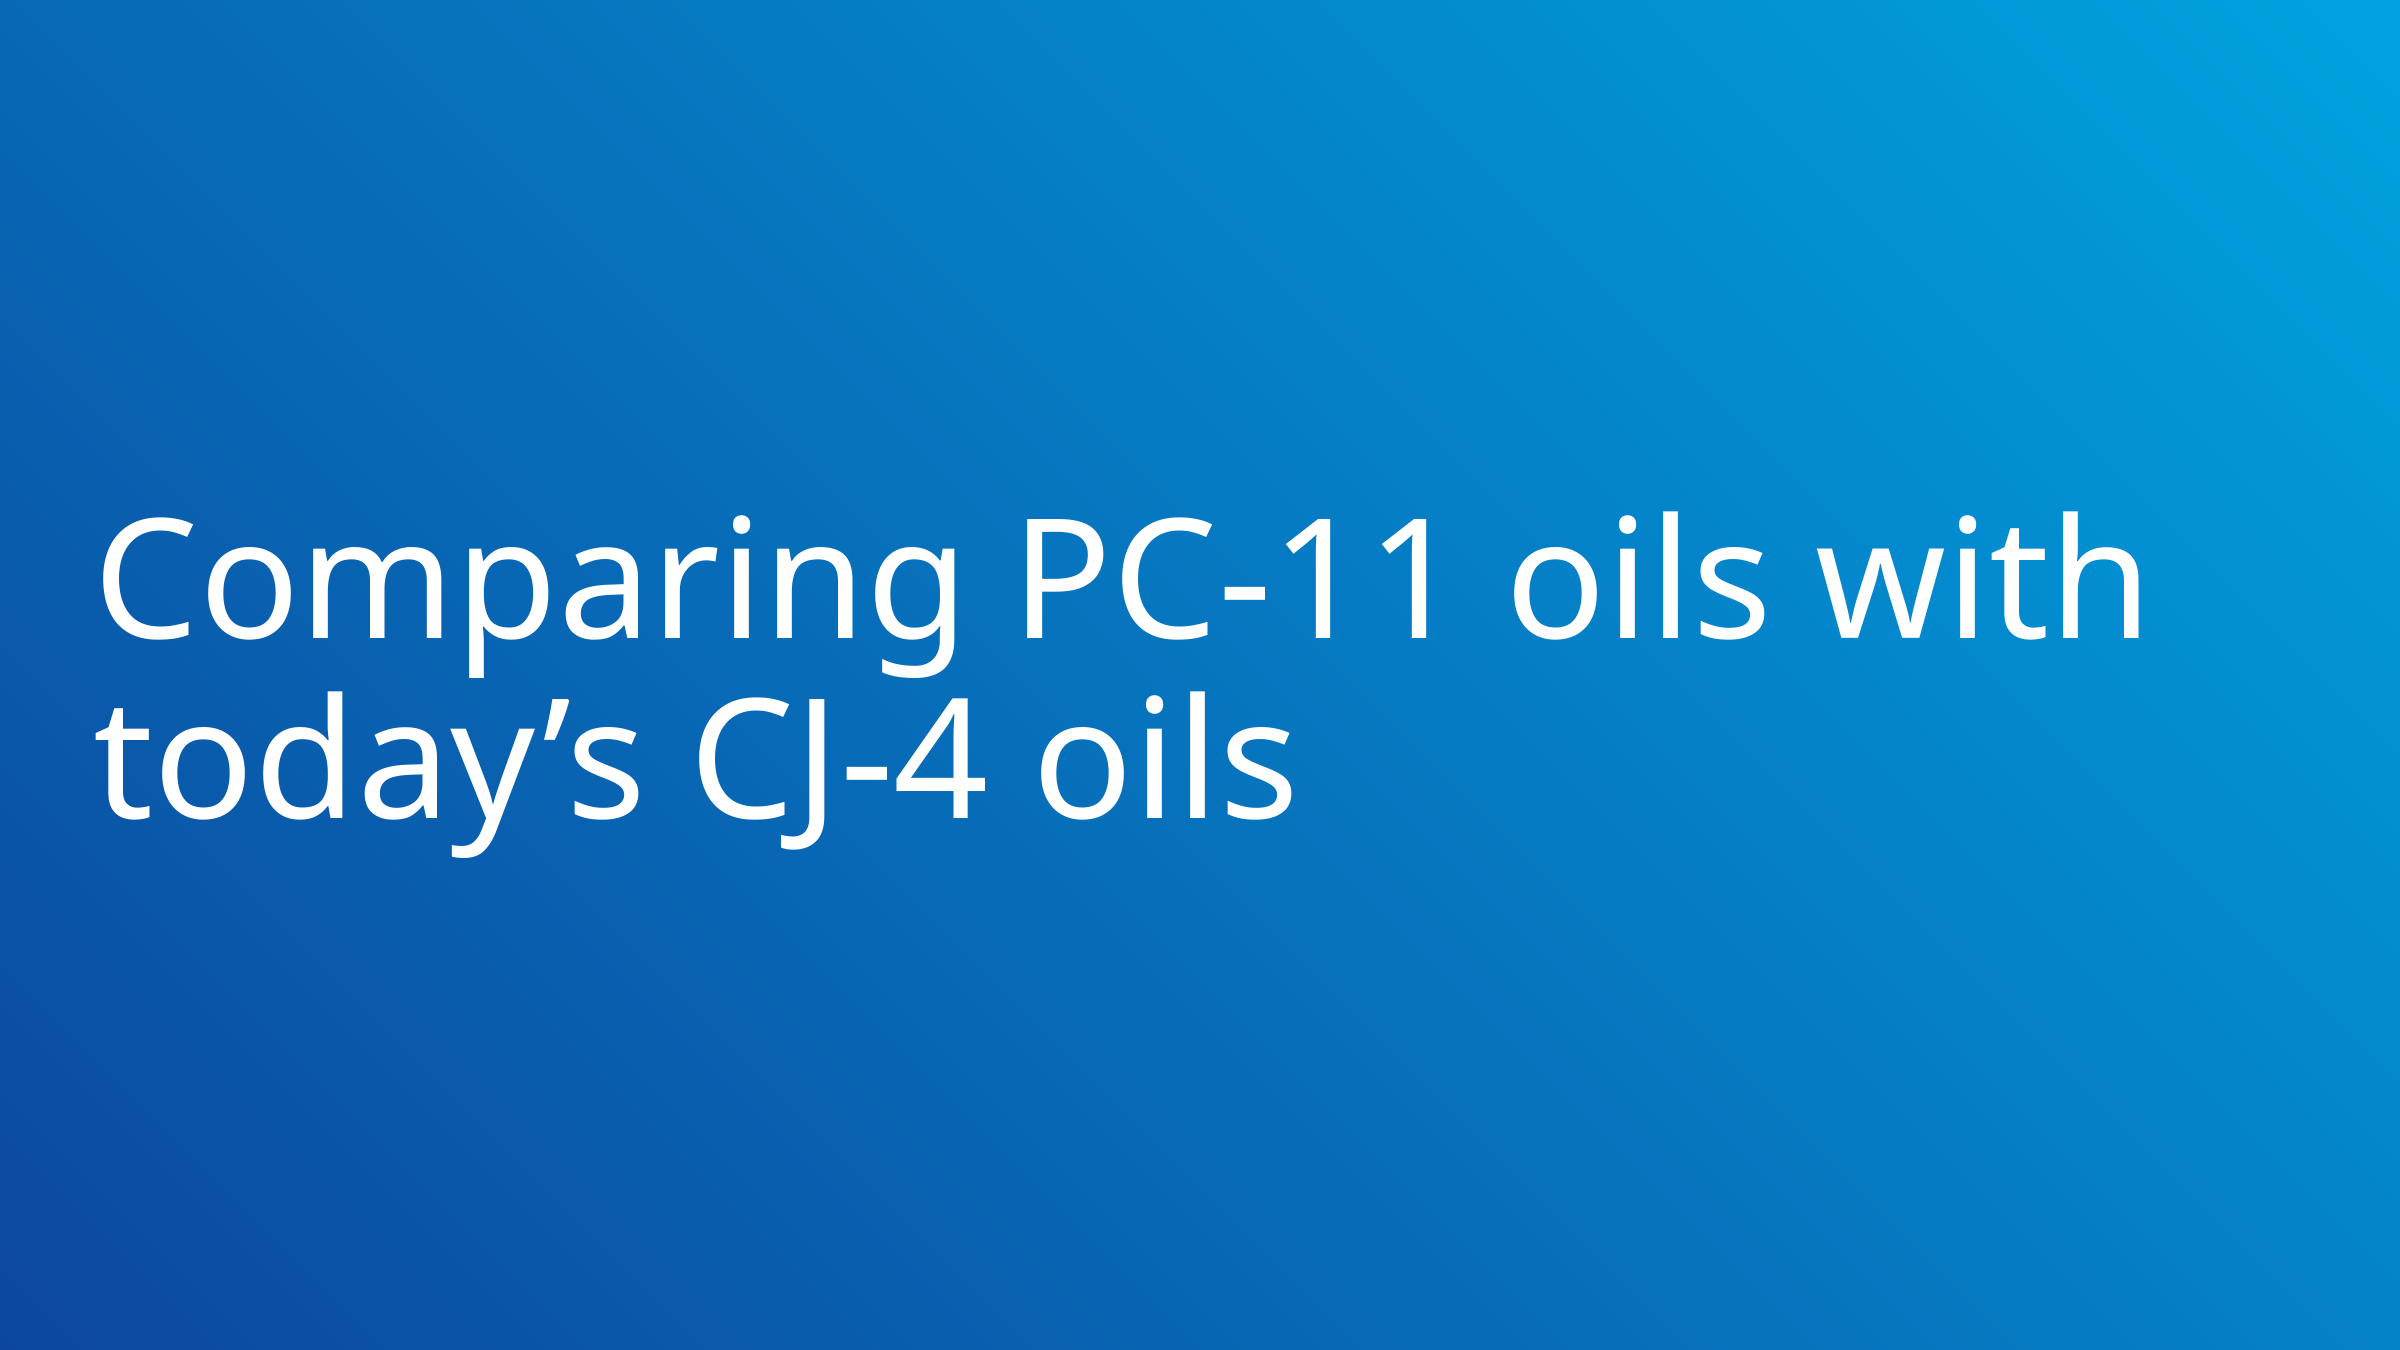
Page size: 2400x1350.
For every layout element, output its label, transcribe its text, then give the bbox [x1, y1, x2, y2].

title Comparing PC-11 oils with today’s CJ-4 oils [93, 225, 2373, 1125]
